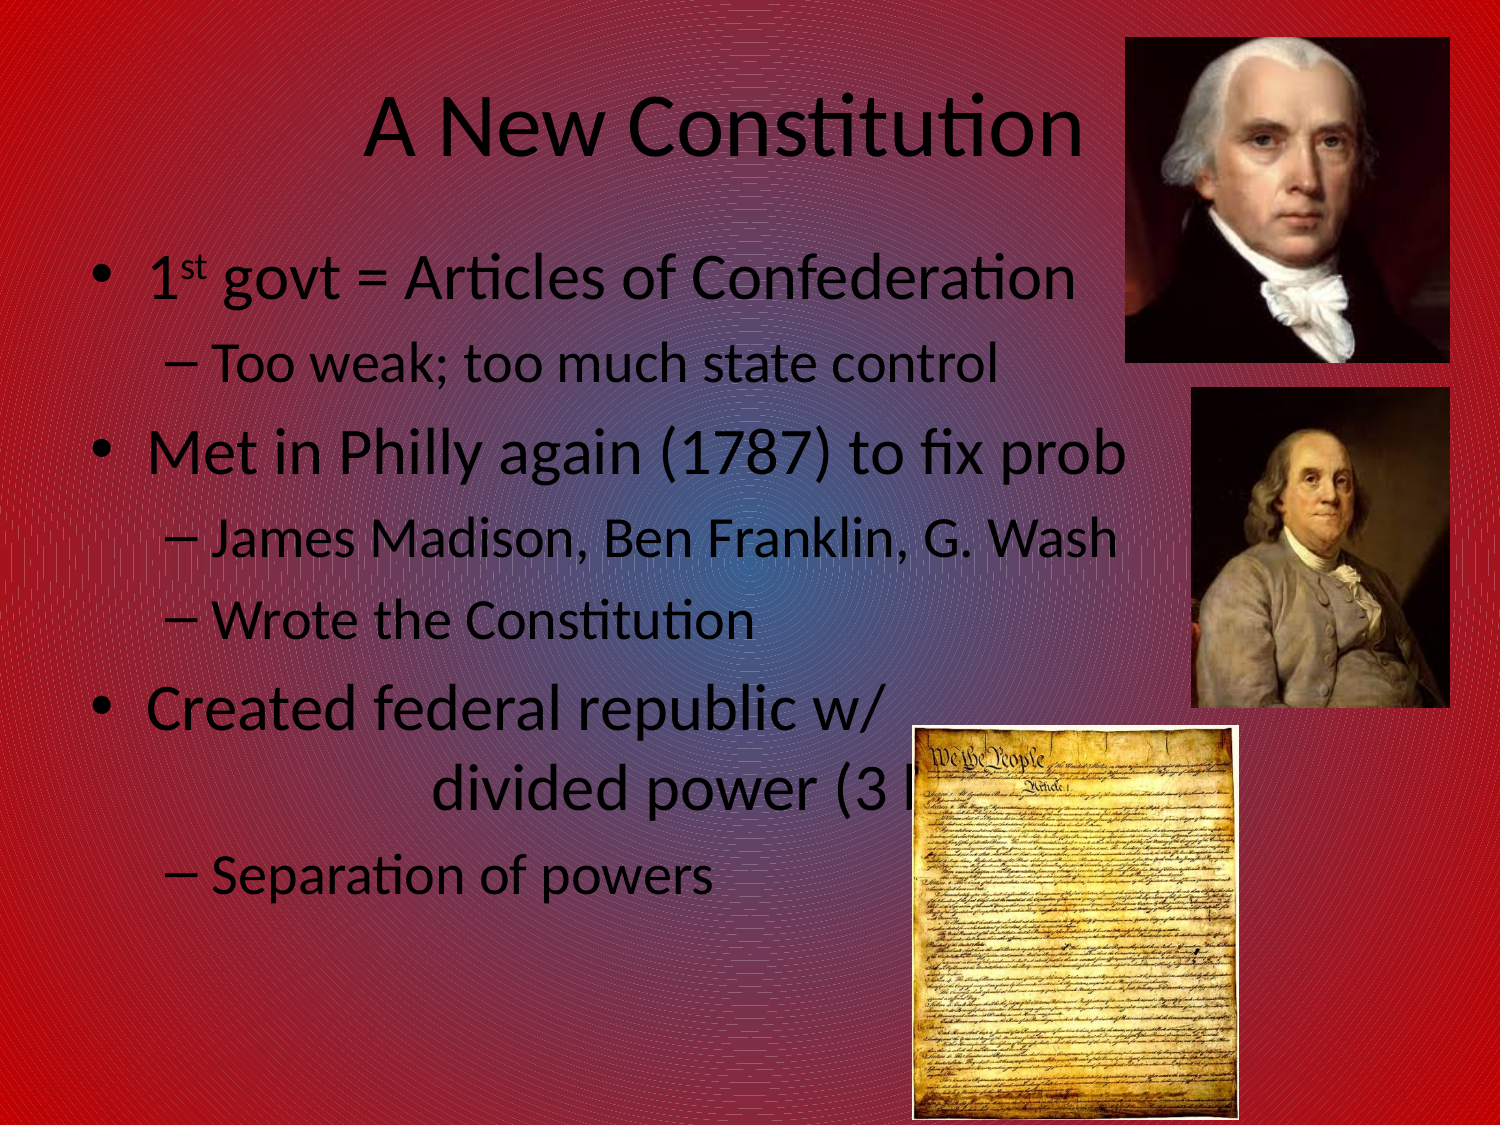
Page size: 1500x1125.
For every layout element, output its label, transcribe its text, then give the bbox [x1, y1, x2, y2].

list 1st govt = Articles of Confederation Too weak; too much state control Met in Philly again (1787) to fix prob James Madison, Ben Franklin, G. Wash Wrote the Constitution Created federal republic w/ divided power (3 branches) Separation of powers [75, 224, 1425, 968]
picture [1124, 37, 1451, 363]
picture [1190, 387, 1451, 708]
picture [912, 725, 1239, 1120]
title A New Constitution [50, 26, 1400, 214]
